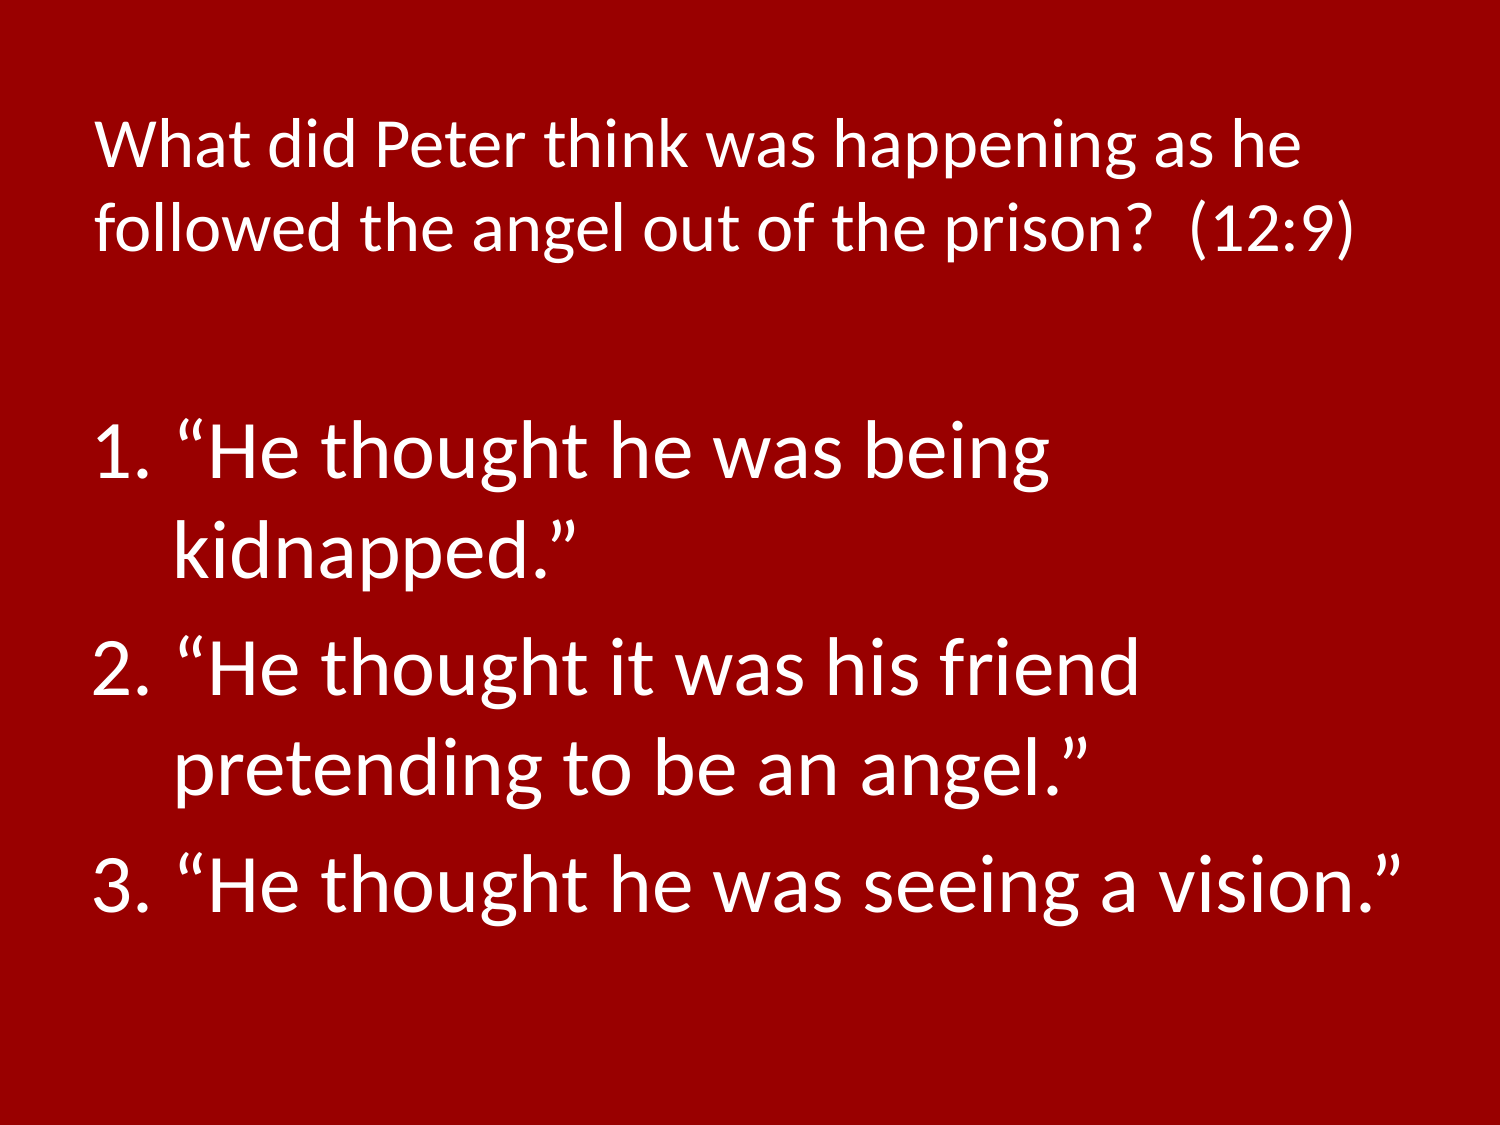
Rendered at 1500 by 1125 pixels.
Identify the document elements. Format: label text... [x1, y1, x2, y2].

title What did Peter think was happening as he followed the angel out of the prison? (12:9) [79, 87, 1430, 275]
list “He thought he was being kidnapped.” “He thought it was his friend pretending to be an angel.” “He thought he was seeing a vision.” [75, 387, 1425, 1005]
